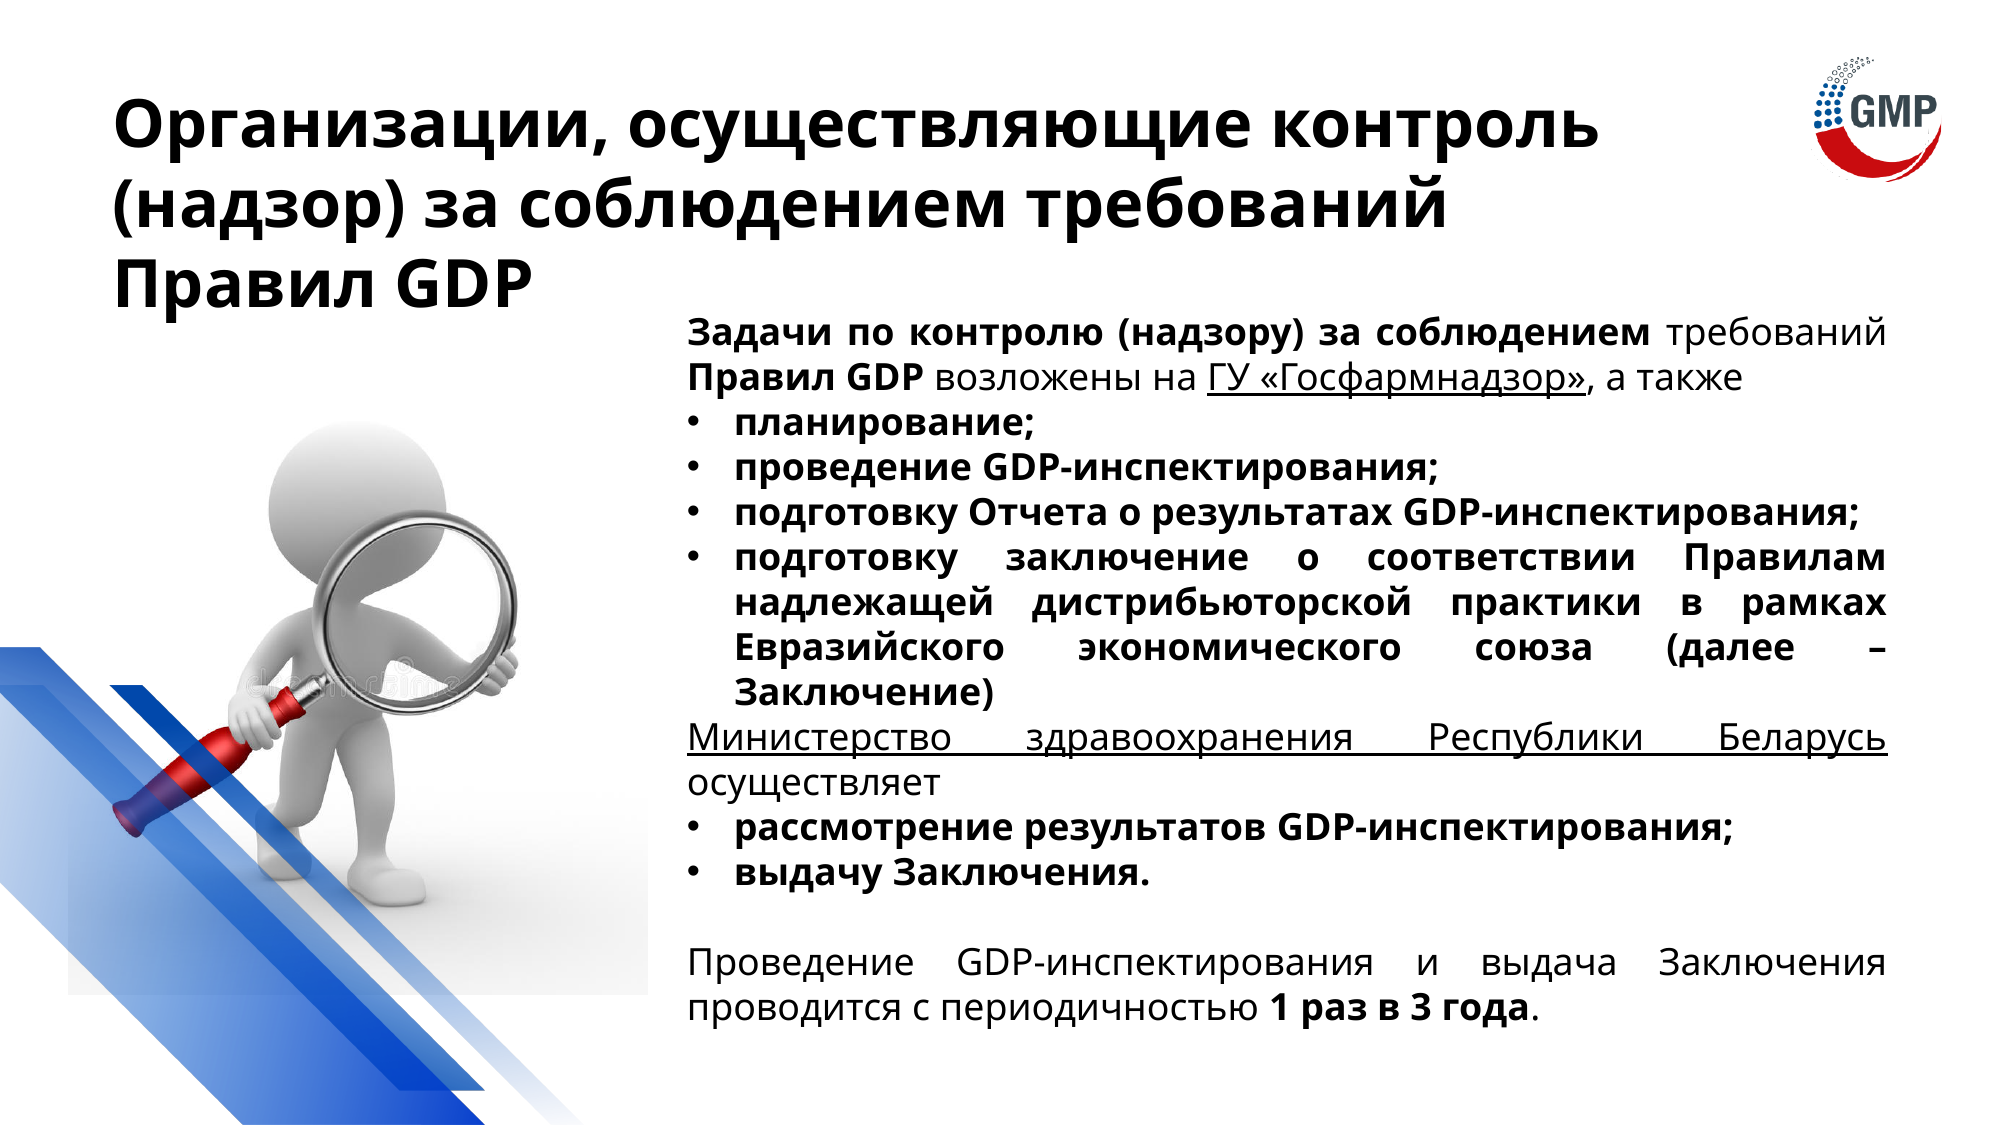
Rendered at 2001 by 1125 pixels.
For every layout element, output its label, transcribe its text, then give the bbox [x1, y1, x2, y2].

picture [0, 357, 648, 1125]
picture [1808, 57, 1942, 182]
text_box Организации, осуществляющие контроль (надзор) за соблюдением требований Правил GDP [97, 73, 1691, 329]
text_box Задачи по контролю (надзору) за соблюдением требований Правил GDP возложены на ГУ «Госфармнадзор», а также планирование; проведение GDP-инспектирования; подготовку Отчета о результатах GDP-инспектирования; подготовку заключение о соответствии Правилам надлежащей дистрибьюторской практики в рамках Евразийского экономического союза (далее – Заключение) Министерство здравоохранения Республики Беларусь осуществляет рассмотрение результатов GDP-инспектирования; выдачу Заключения. Проведение GDP-инспектирования и выдача Заключения проводится с периодичностью 1 раз в 3 года. [672, 300, 1903, 1036]
